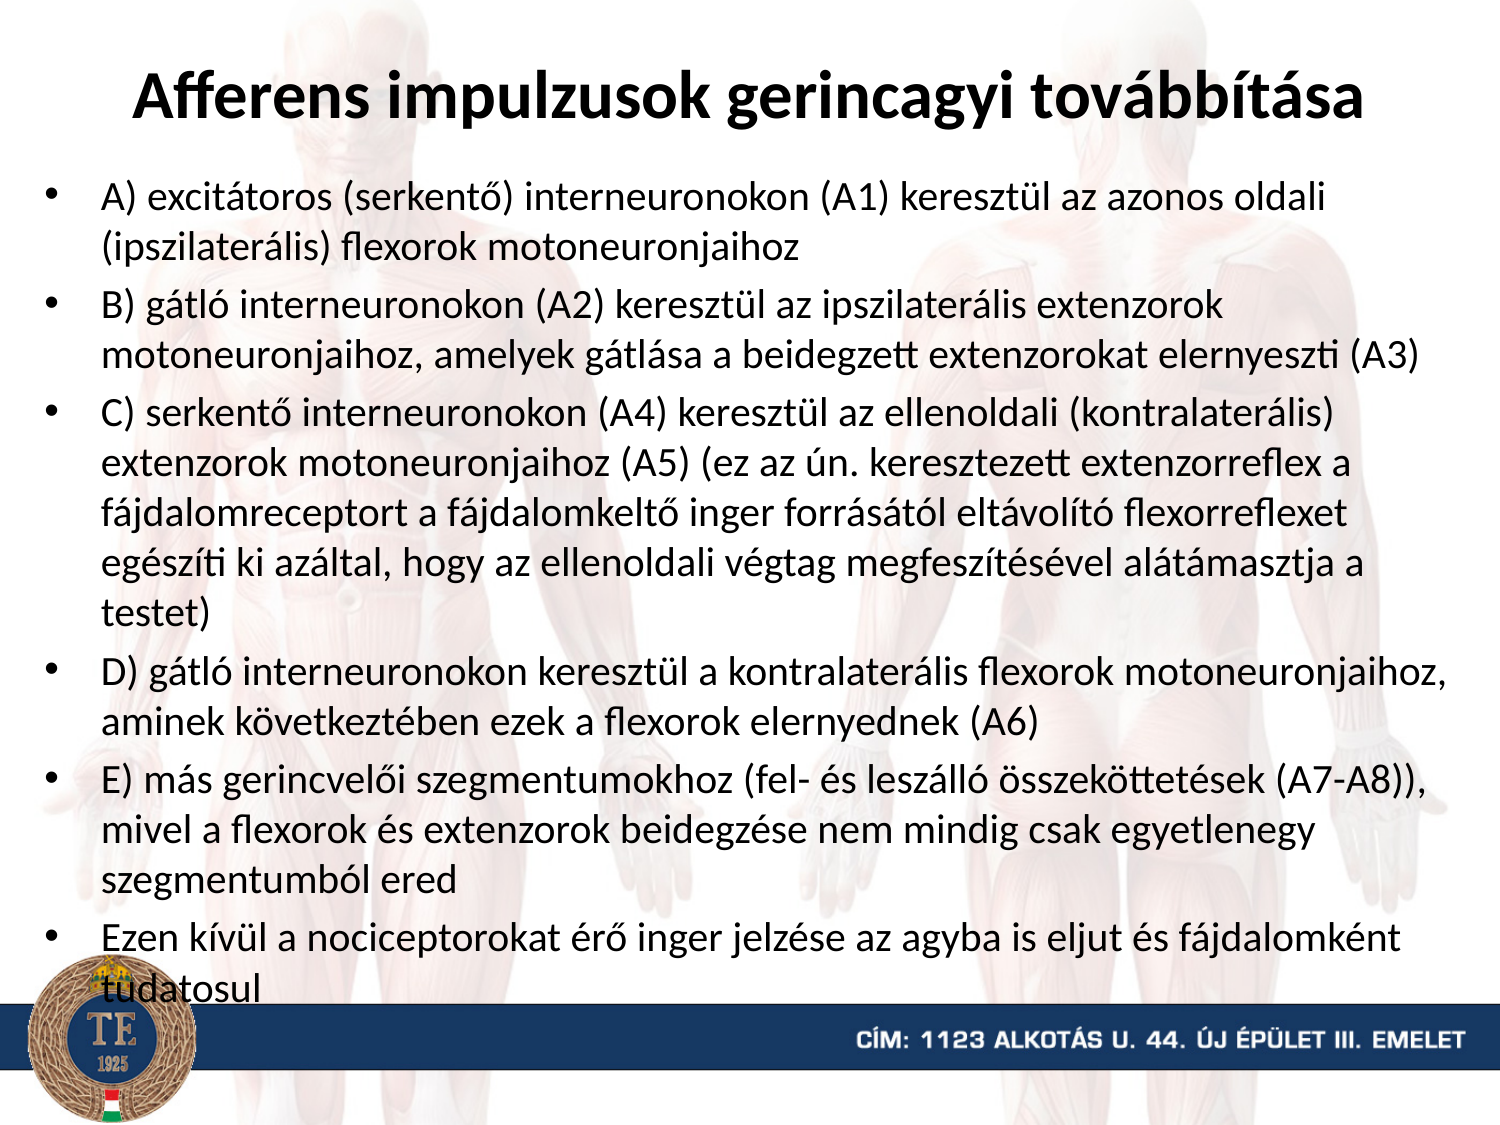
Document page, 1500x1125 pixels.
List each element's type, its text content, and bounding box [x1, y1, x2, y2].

list A) excitátoros (serkentő) interneuronokon (A1) keresztül az azonos oldali (ipszilaterális) flexorok motoneuronjaihoz B) gátló interneuronokon (A2) keresztül az ipszilaterális extenzorok motoneuronjaihoz, amelyek gátlása a beidegzett extenzorokat elernyeszti (A3) C) serkentő interneuronokon (A4) keresztül az ellenoldali (kontralaterális) extenzorok motoneuronjaihoz (A5) (ez az ún. keresztezett extenzorreflex a fájdalomreceptort a fájdalomkeltő inger forrásától eltávolító flexorreflexet egészíti ki azáltal, hogy az ellenoldali végtag megfeszítésével alátámasztja a testet) D) gátló interneuronokon keresztül a kontralaterális flexorok motoneuronjaihoz, aminek következtében ezek a flexorok elernyednek (A6) E) más gerincvelői szegmentumokhoz (fel- és leszálló összeköttetések (A7-A8)), mivel a flexorok és extenzorok beidegzése nem mindig csak egyetlenegy szegmentumból ered Ezen kívül a nociceptorokat érő inger jelzése az agyba is eljut és fájdalomként tudatosul [29, 160, 1471, 1078]
picture [0, 0, 1500, 1125]
title Afferens impulzusok gerincagyi továbbítása [75, 21, 1425, 160]
